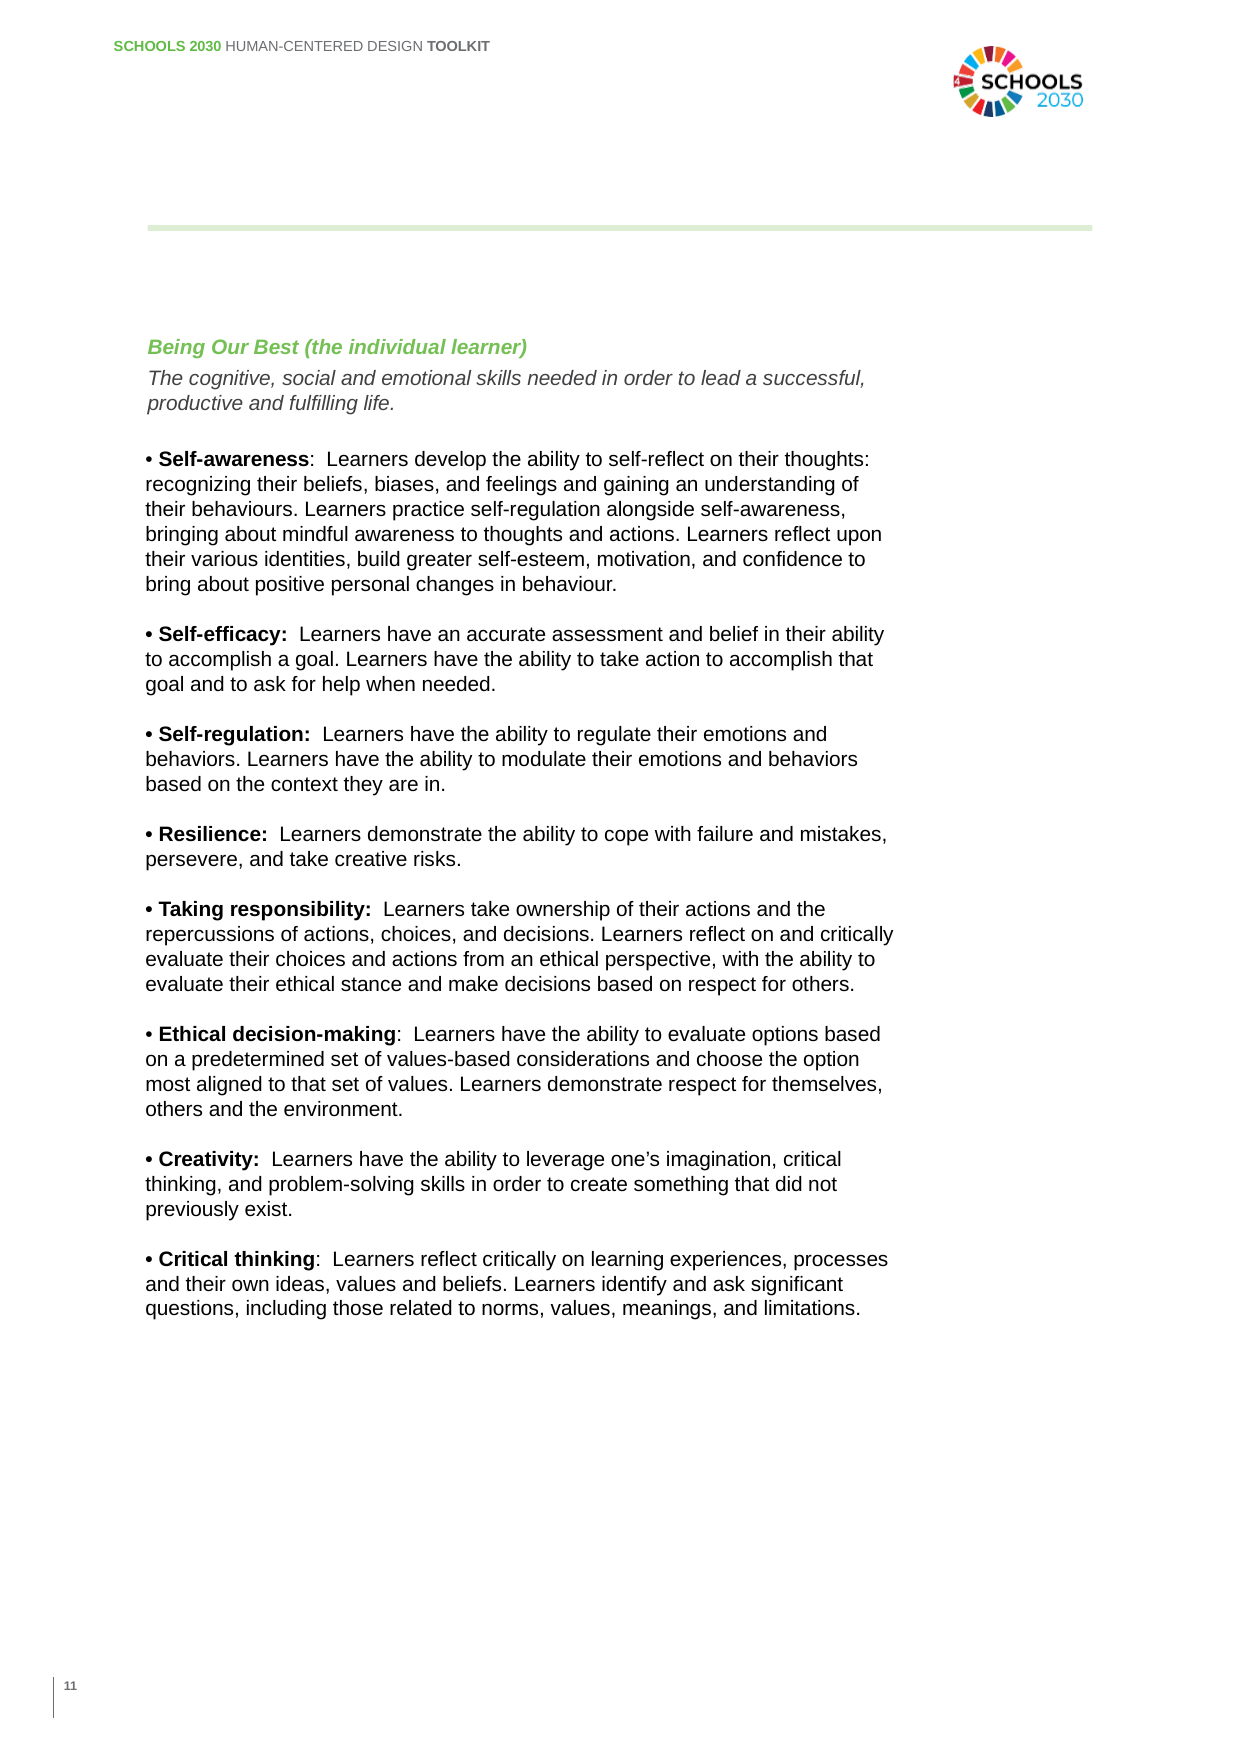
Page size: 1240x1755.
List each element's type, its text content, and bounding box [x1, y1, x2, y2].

text_box Being Our Best (the individual learner) The cognitive, social and emotional skills needed in order to lead a successful, productive and fulfilling life. • Self-awareness: Learners develop the ability to self-reflect on their thoughts: recognizing their beliefs, biases, and feelings and gaining an understanding of their behaviours. Learners practice self-regulation alongside self-awareness, bringing about mindful awareness to thoughts and actions. Learners reflect upon their various identities, build greater self-esteem, motivation, and confidence to bring about positive personal changes in behaviour. • Self-efficacy: Learners have an accurate assessment and belief in their ability to accomplish a goal. Learners have the ability to take action to accomplish that goal and to ask for help when needed. • Self-regulation: Learners have the ability to regulate their emotions and behaviors. Learners have the ability to modulate their emotions and behaviors based on the context they are in. • Resilience: Learners demonstrate the ability to cope with failure and mistakes, persevere, and take creative risks. • Taking responsibility: Learners take ownership of their actions and the repercussions of actions, choices, and decisions. Learners reflect on and critically evaluate their choices and actions from an ethical perspective, with the ability to evaluate their ethical stance and make decisions based on respect for others. • Ethical decision-making: Learners have the ability to evaluate options based on a predetermined set of values-based considerations and choose the option most aligned to that set of values. Learners demonstrate respect for themselves, others and the environment. • Creativity: Learners have the ability to leverage one’s imagination, critical thinking, and problem-solving skills in order to create something that did not previously exist. • Critical thinking: Learners reflect critically on learning experiences, processes and their own ideas, values and beliefs. Learners identify and ask significant questions, including those related to norms, values, meanings, and limitations. [145, 325, 1083, 1321]
slide_number 11 [57, 1678, 86, 1755]
text_box [953, 46, 1083, 117]
text_box SCHOOLS 2030 HUMAN-CENTERED DESIGN TOOLKIT [111, 34, 547, 54]
text_box [147, 225, 1093, 231]
